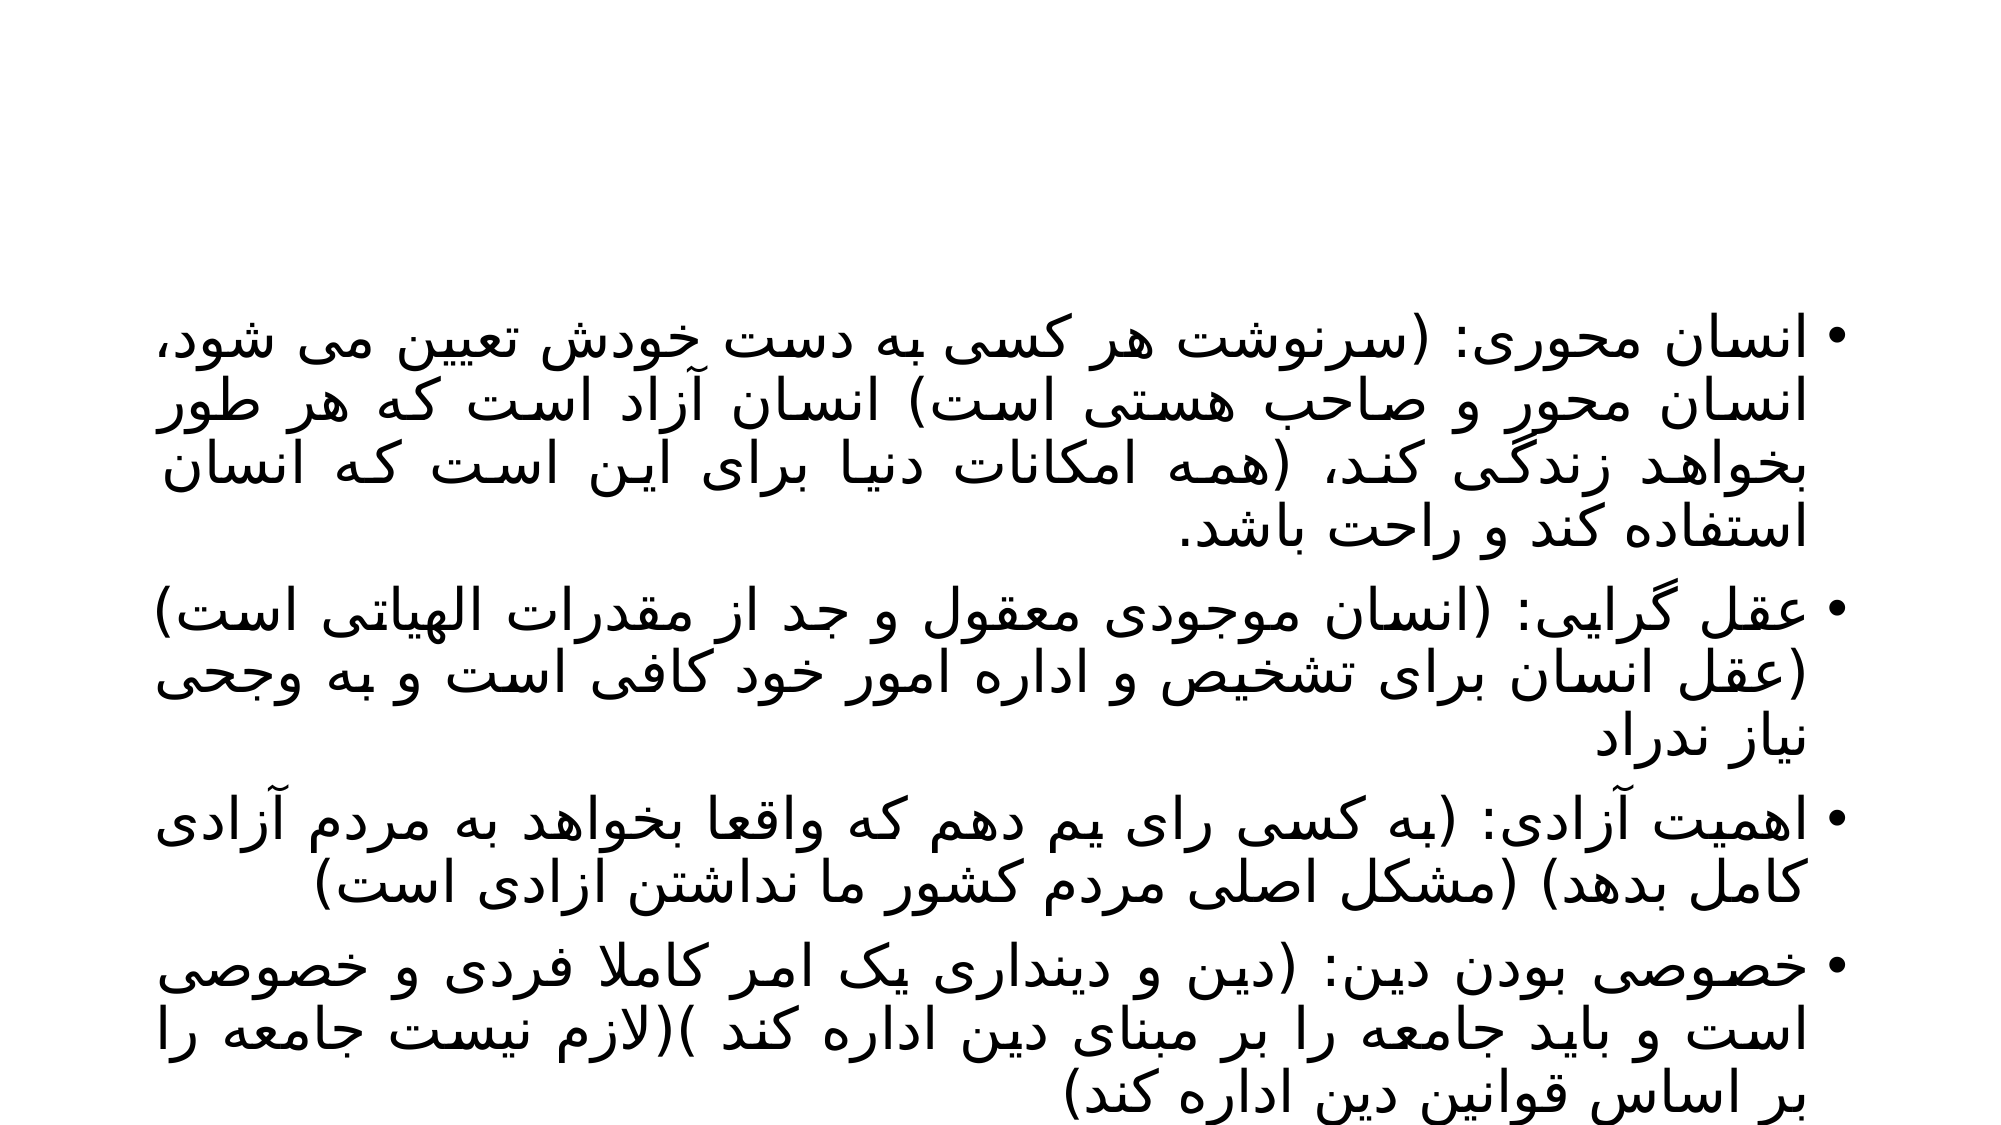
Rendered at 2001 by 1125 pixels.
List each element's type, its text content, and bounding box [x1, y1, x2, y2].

list انسان محوری: (سرنوشت هر کسی به دست خودش تعیین می شود، انسان محور و صاحب هستی است) انسان آزاد است که هر طور بخواهد زندگی کند، (همه امکانات دنیا برای این است که انسان استفاده کند و راحت باشد. عقل گرایی: (انسان موجودی معقول و جد از مقدرات الهیاتی است)(عقل انسان برای تشخیص و اداره امور خود کافی است و به وجحی نیاز ندراد اهمیت آزادی: (به کسی رای یم دهم که واقعا بخواهد به مردم آزادی کامل بدهد) (مشکل اصلی مردم کشور ما نداشتن ازادی است) خصوصی بودن دین: (دین و دینداری یک امر کاملا فردی و خصوصی است و باید جامعه را بر مبنای دین اداره کند )(لازم نیست جامعه را بر اساس قوانین دین اداره کند) [137, 299, 1863, 1014]
